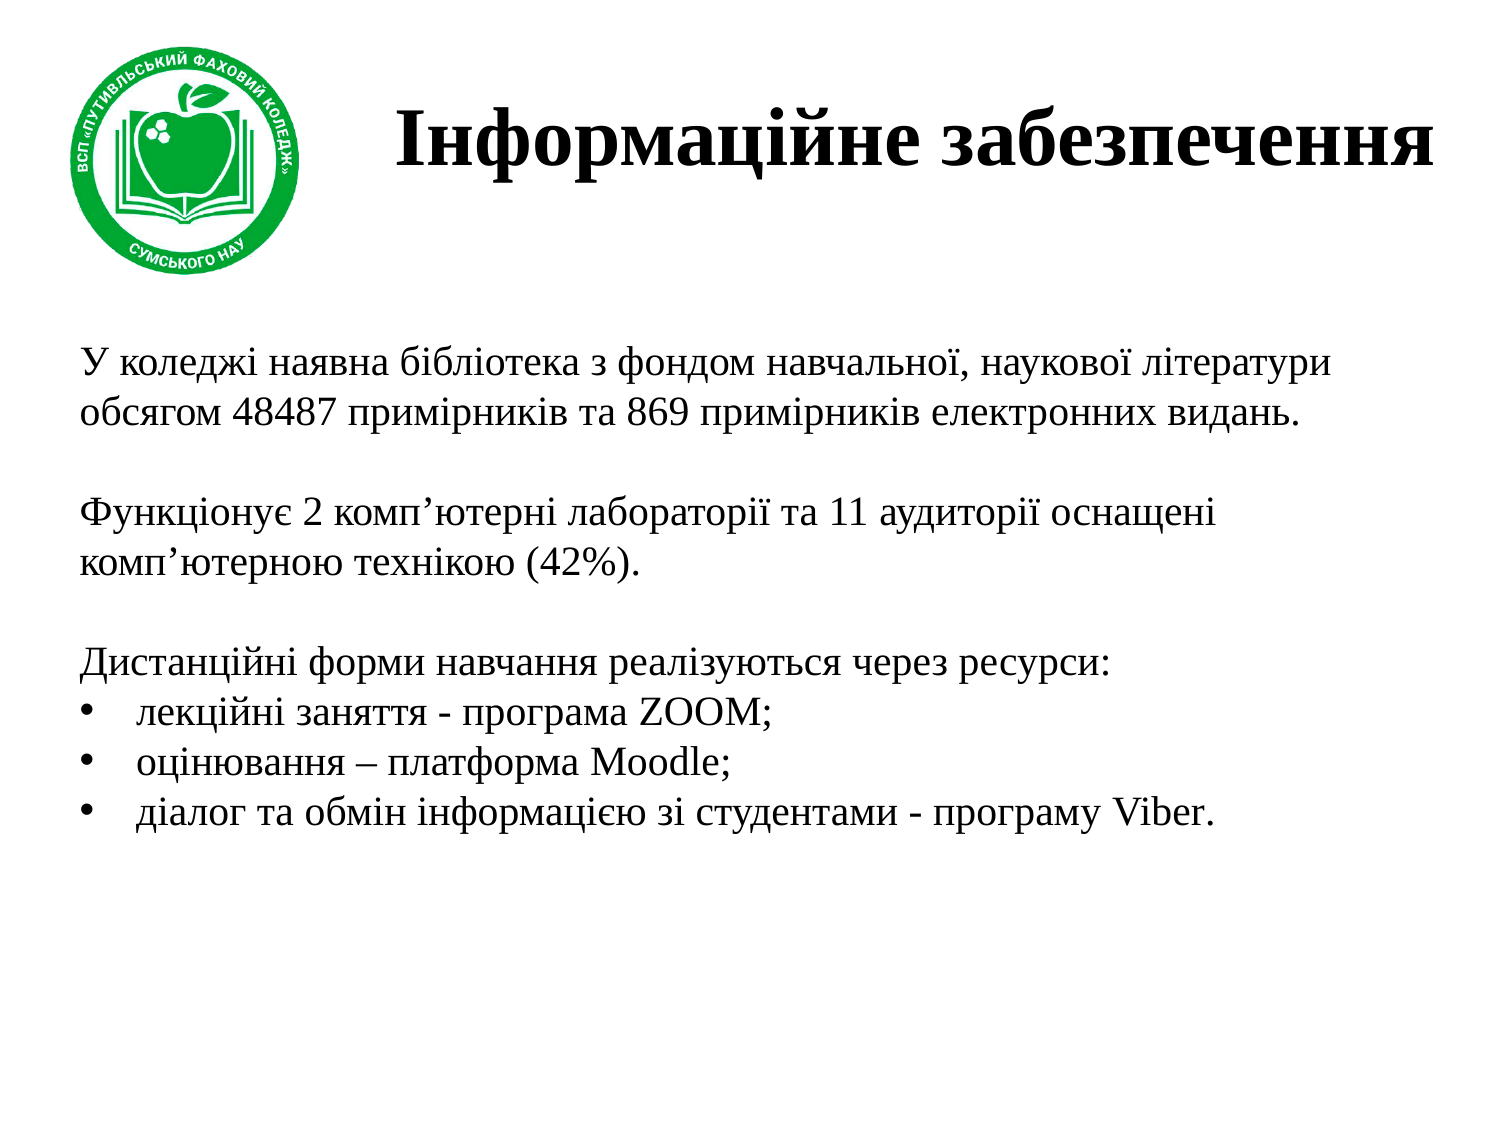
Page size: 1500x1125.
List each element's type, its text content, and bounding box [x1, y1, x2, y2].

picture [64, 42, 304, 277]
title Інформаційне забезпечення [360, 7, 1471, 270]
text_box У коледжі наявна бібліотека з фондом навчальної, наукової літератури обсягом 48487 примірників та 869 примірників електронних видань. Функціонує 2 комп’ютерні лабораторії та 11 аудиторії оснащені комп’ютерною технікою (42%). Дистанційні форми навчання реалізуються через ресурси: лекційні заняття - програма ZOOM; оцінювання – платформа Moodle; діалог та обмін інформацією зі студентами - програму Viber. [64, 326, 1400, 842]
